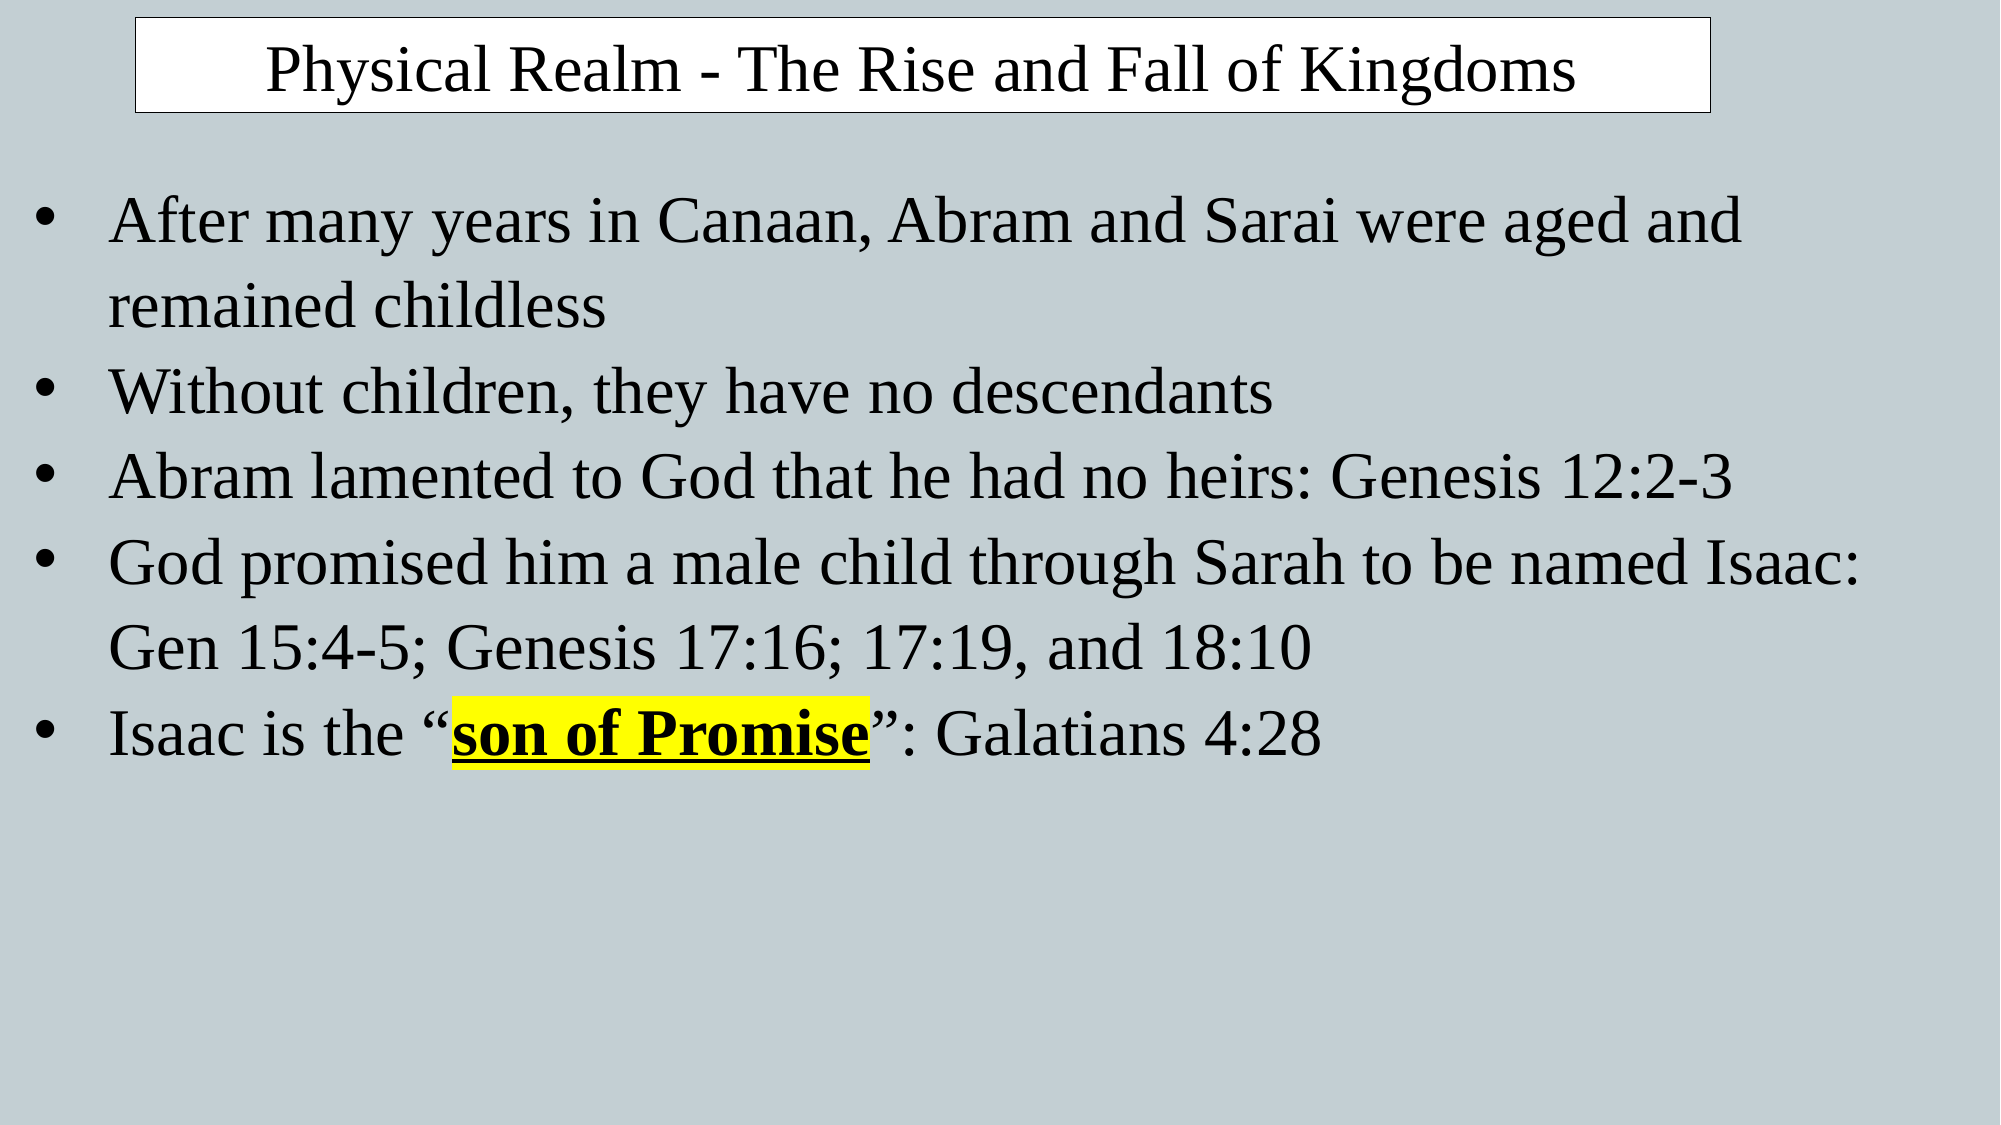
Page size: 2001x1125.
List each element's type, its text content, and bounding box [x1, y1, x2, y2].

text_box After many years in Canaan, Abram and Sarai were aged and remained childless Without children, they have no descendants Abram lamented to God that he had no heirs: Genesis 12:2-3 God promised him a male child through Sarah to be named Isaac: Gen 15:4-5; Genesis 17:16; 17:19, and 18:10 Isaac is the “son of Promise”: Galatians 4:28 [18, 162, 1946, 776]
text_box Physical Realm - The Rise and Fall of Kingdoms [135, 17, 1711, 113]
